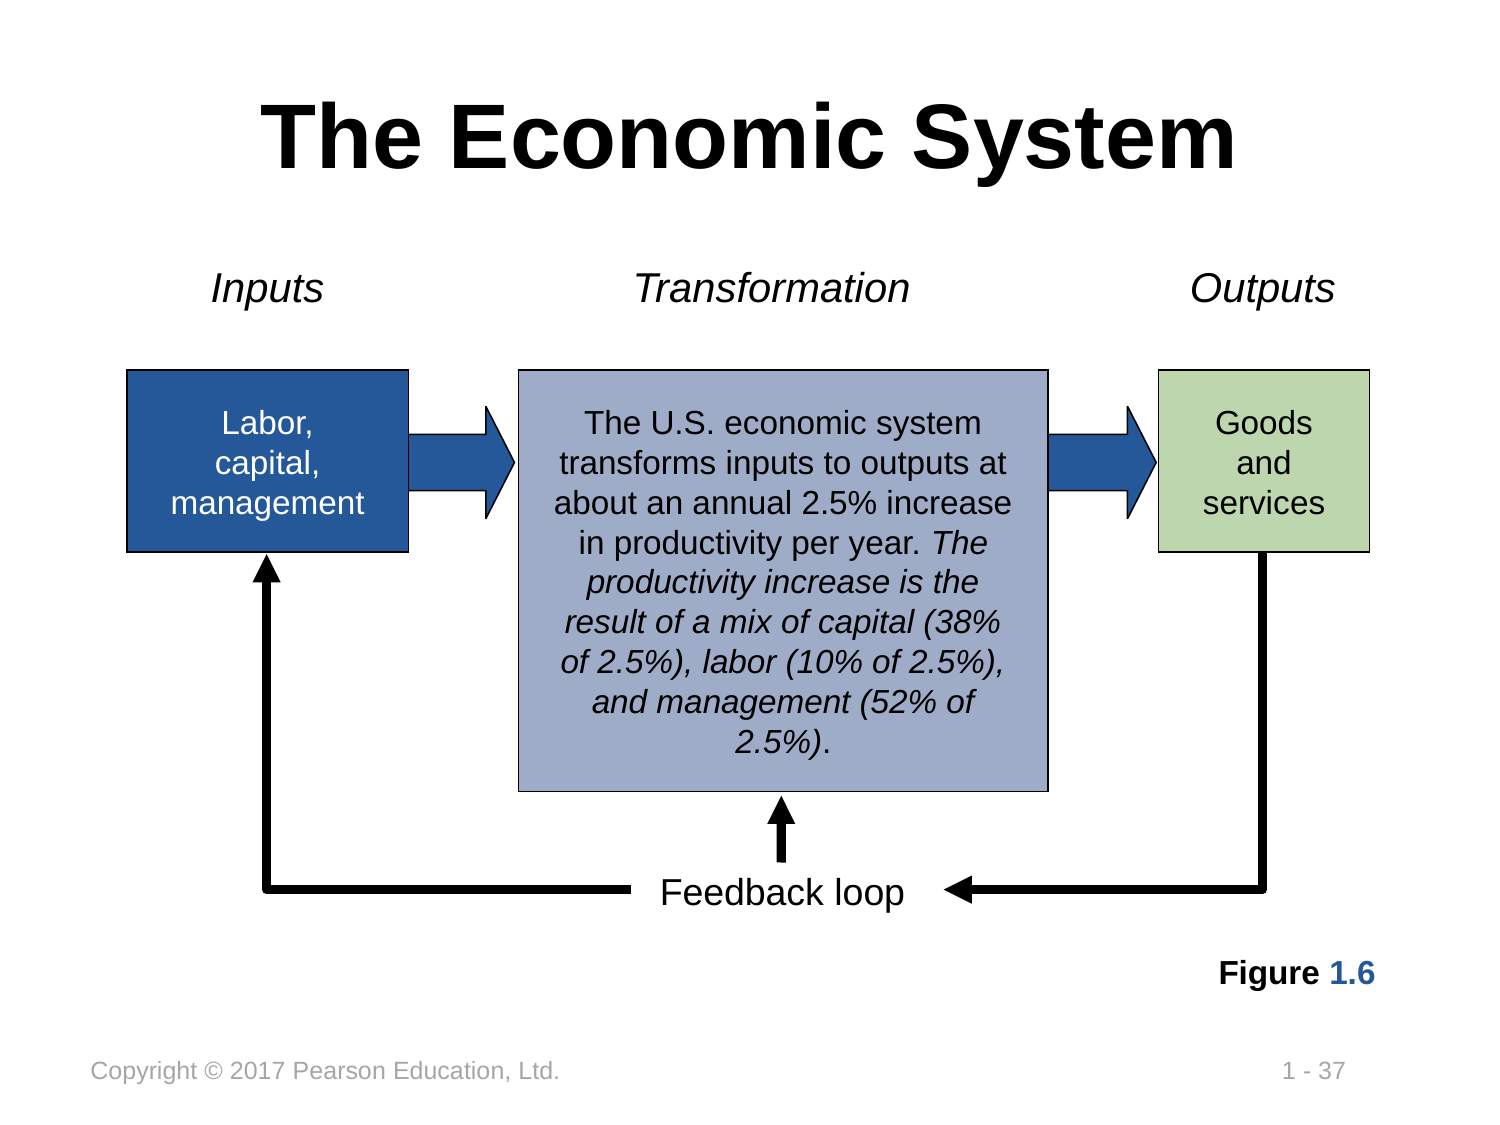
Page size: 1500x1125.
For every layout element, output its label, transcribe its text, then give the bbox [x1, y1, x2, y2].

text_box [266, 562, 1263, 921]
text_box Figure 1.6 [1203, 943, 1391, 999]
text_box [126, 253, 409, 555]
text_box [399, 253, 1049, 797]
title The Economic System [112, 71, 1388, 213]
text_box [1049, 253, 1370, 555]
